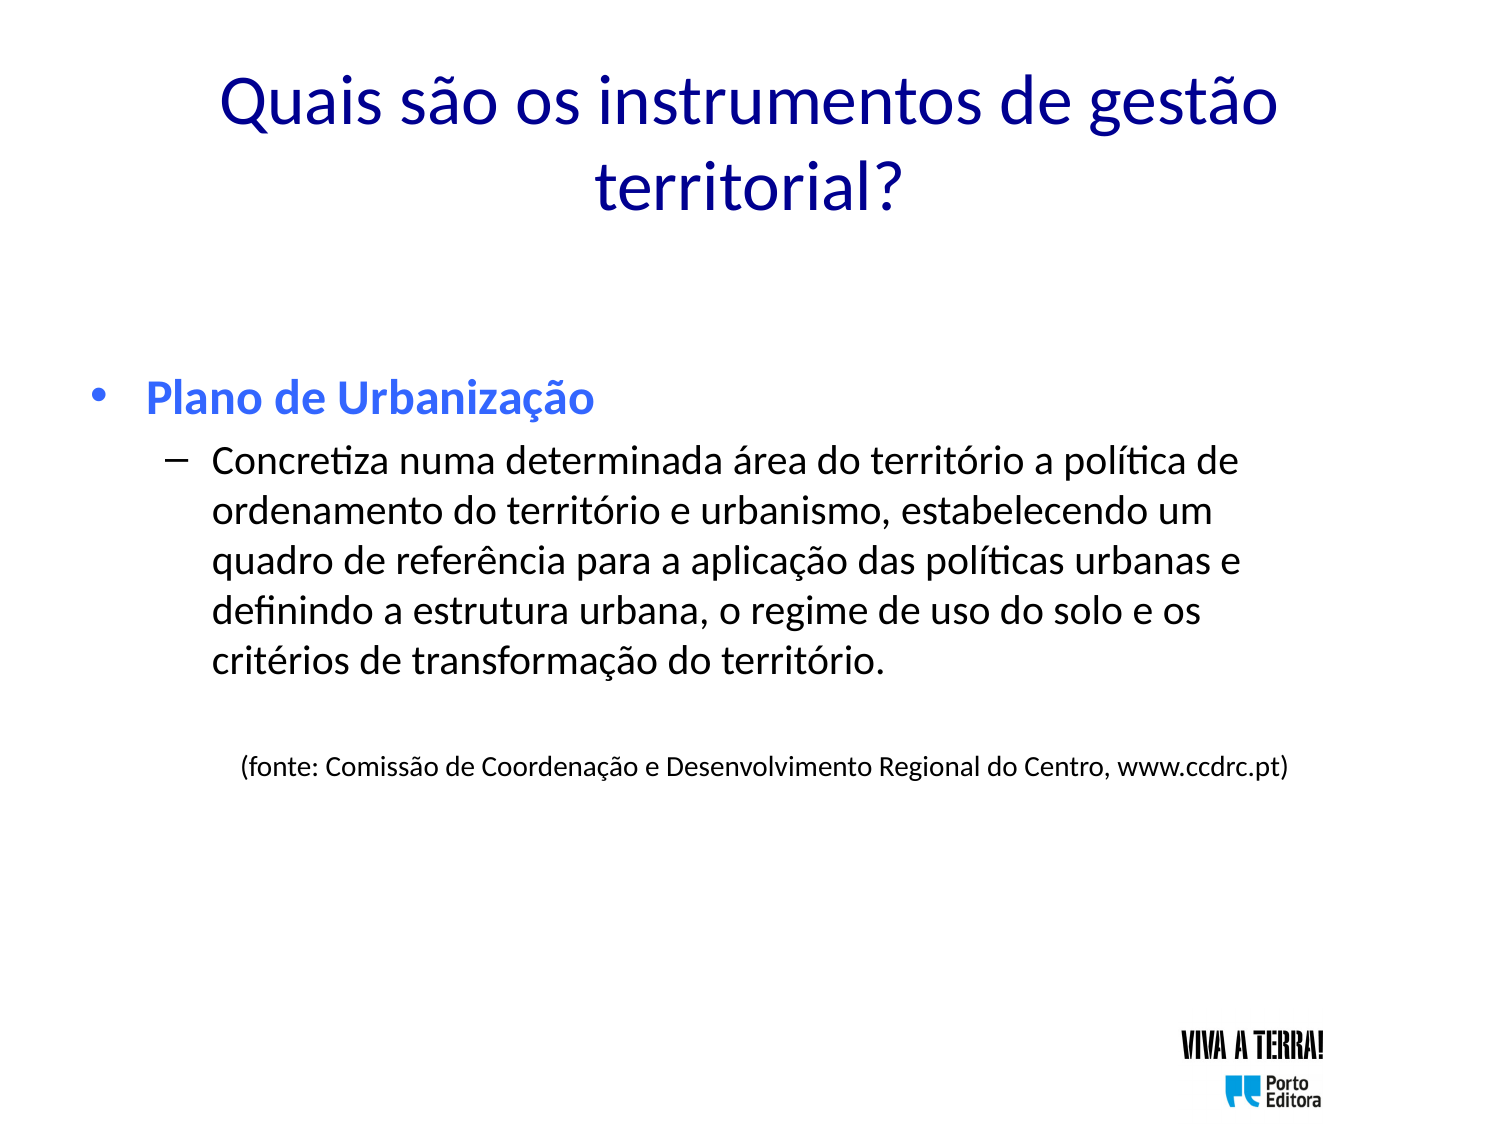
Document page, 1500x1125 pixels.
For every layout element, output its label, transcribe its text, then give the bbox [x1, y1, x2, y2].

list Plano de Urbanização Concretiza numa determinada área do território a política de ordenamento do território e urbanismo, estabelecendo um quadro de referência para a aplicação das políticas urbanas e definindo a estrutura urbana, o regime de uso do solo e os critérios de transformação do território. (fonte: Comissão de Coordenação e Desenvolvimento Regional do Centro, www.ccdrc.pt) [75, 356, 1356, 1005]
picture [1178, 1008, 1323, 1124]
title Quais são os instrumentos de gestão territorial? [75, 45, 1425, 233]
